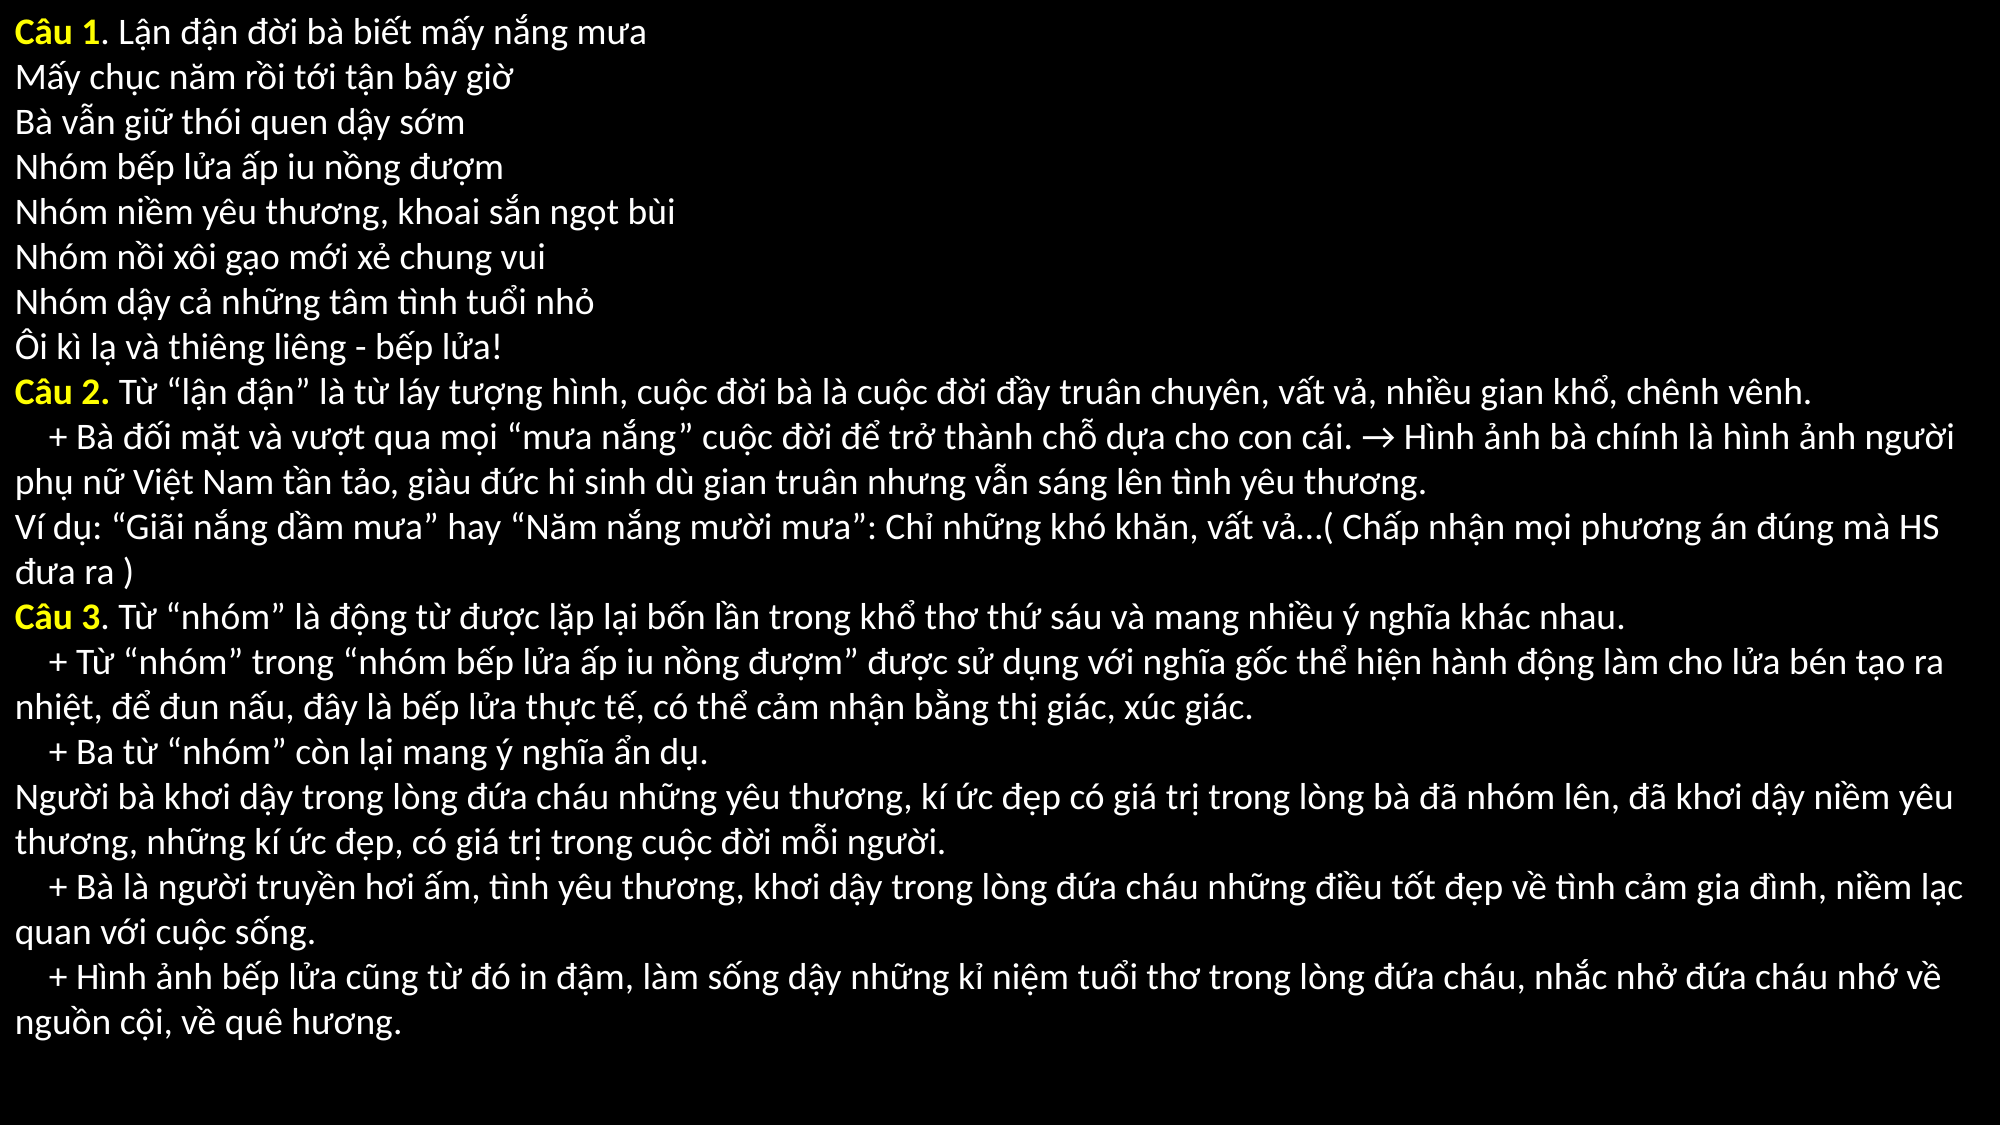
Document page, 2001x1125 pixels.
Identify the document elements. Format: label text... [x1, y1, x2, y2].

text_box Câu 1. Lận đận đời bà biết mấy nắng mưa Mấy chục năm rồi tới tận bây giờ Bà vẫn giữ thói quen dậy sớm Nhóm bếp lửa ấp iu nồng đượm Nhóm niềm yêu thương, khoai sắn ngọt bùi Nhóm nồi xôi gạo mới xẻ chung vui Nhóm dậy cả những tâm tình tuổi nhỏ Ôi kì lạ và thiêng liêng - bếp lửa! Câu 2. Từ “lận đận” là từ láy tượng hình, cuộc đời bà là cuộc đời đầy truân chuyên, vất vả, nhiều gian khổ, chênh vênh. + Bà đối mặt và vượt qua mọi “mưa nắng” cuộc đời để trở thành chỗ dựa cho con cái. → Hình ảnh bà chính là hình ảnh người phụ nữ Việt Nam tần tảo, giàu đức hi sinh dù gian truân nhưng vẫn sáng lên tình yêu thương. Ví dụ: “Giãi nắng dầm mưa” hay “Năm nắng mười mưa”: Chỉ những khó khăn, vất vả…( Chấp nhận mọi phương án đúng mà HS đưa ra ) Câu 3. Từ “nhóm” là động từ được lặp lại bốn lần trong khổ thơ thứ sáu và mang nhiều ý nghĩa khác nhau. + Từ “nhóm” trong “nhóm bếp lửa ấp iu nồng đượm” được sử dụng với nghĩa gốc thể hiện hành động làm cho lửa bén tạo ra nhiệt, để đun nấu, đây là bếp lửa thực tế, có thể cảm nhận bằng thị giác, xúc giác. + Ba từ “nhóm” còn lại mang ý nghĩa ẩn dụ. Người bà khơi dậy trong lòng đứa cháu những yêu thương, kí ức đẹp có giá trị trong lòng bà đã nhóm lên, đã khơi dậy niềm yêu thương, những kí ức đẹp, có giá trị trong cuộc đời mỗi người. + Bà là người truyền hơi ấm, tình yêu thương, khơi dậy trong lòng đứa cháu những điều tốt đẹp về tình cảm gia đình, niềm lạc quan với cuộc sống. + Hình ảnh bếp lửa cũng từ đó in đậm, làm sống dậy những kỉ niệm tuổi thơ trong lòng đứa cháu, nhắc nhở đứa cháu nhớ về nguồn cội, về quê hương. [0, 0, 2000, 1050]
